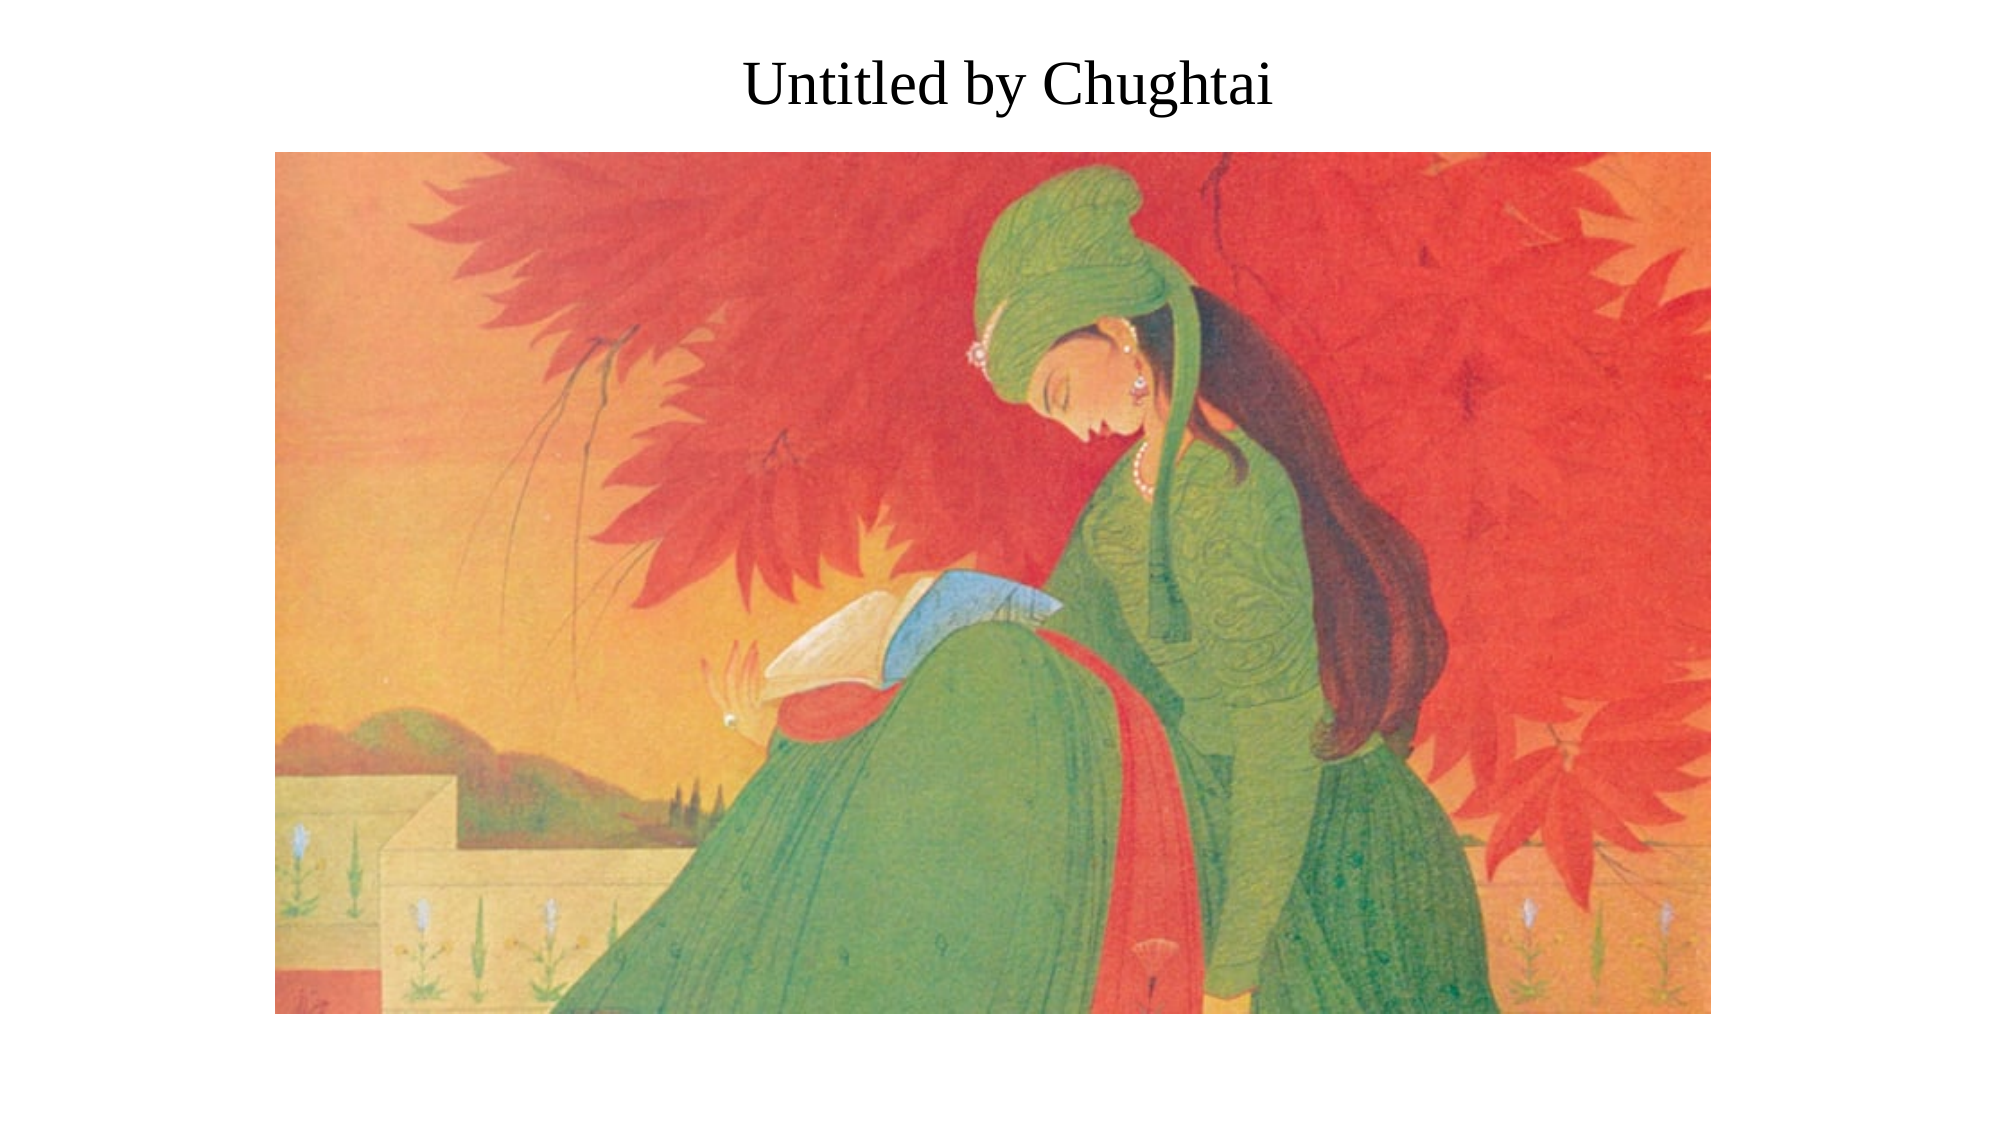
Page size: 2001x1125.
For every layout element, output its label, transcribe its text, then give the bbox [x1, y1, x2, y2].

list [275, 152, 1711, 1014]
title Untitled by Chughtai [154, 42, 1863, 127]
